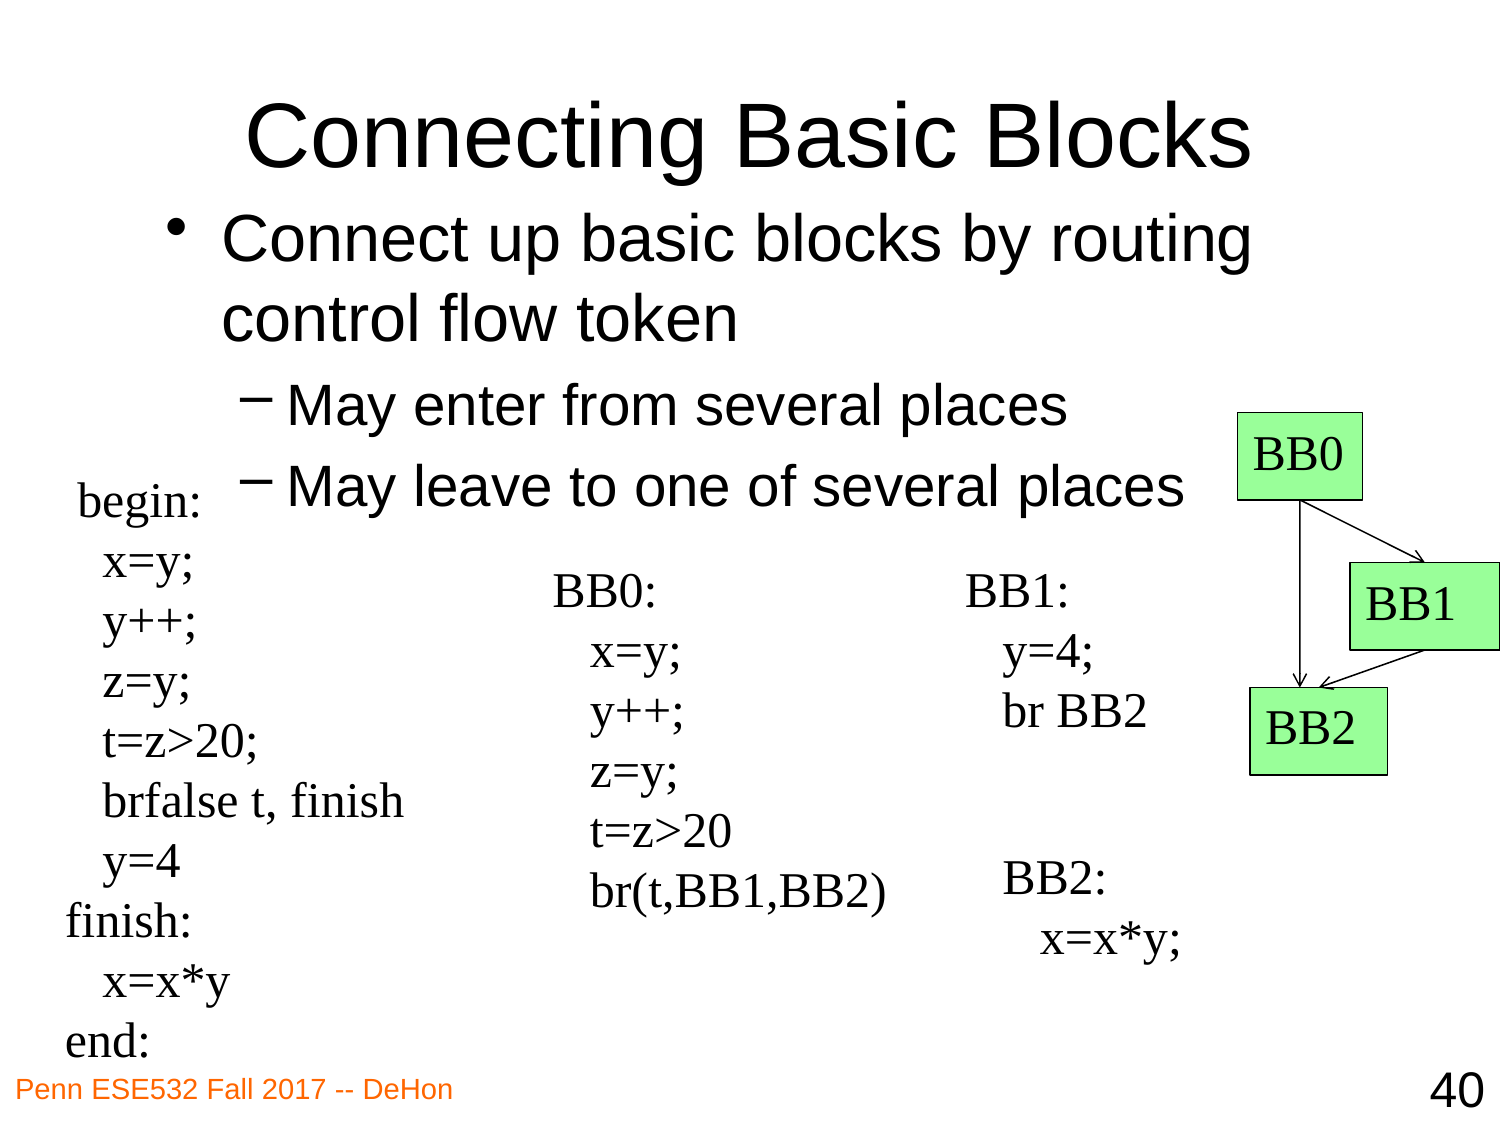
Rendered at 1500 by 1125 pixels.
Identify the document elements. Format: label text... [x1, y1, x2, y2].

text_box BB1: y=4; br BB2 [949, 549, 1338, 745]
slide_number Penn ESE532 Fall 2017 -- DeHon [438, 1062, 576, 1125]
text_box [1352, 615, 1391, 723]
text_box begin: x=y; y++; z=y; t=z>20; brfalse t, finish y=4 finish: x=x*y end: [49, 460, 438, 1125]
text_box BB0 [1237, 412, 1363, 500]
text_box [1330, 468, 1394, 595]
text_box BB1 [1349, 562, 1500, 650]
text_box BB2: x=x*y; [987, 837, 1375, 973]
text_box BB0: x=y; y++; z=y; t=z>20 br(t,BB1,BB2) [537, 549, 925, 925]
slide_number 40 [1187, 1049, 1500, 1125]
title Connecting Basic Blocks [112, 37, 1388, 226]
list Connect up basic blocks by routing control flow token May enter from several places May leave to one of several places [149, 187, 1426, 863]
slide_number Penn ESE532 Fall 2017 -- DeHon [0, 1062, 49, 1125]
text_box BB2 [1249, 687, 1388, 775]
